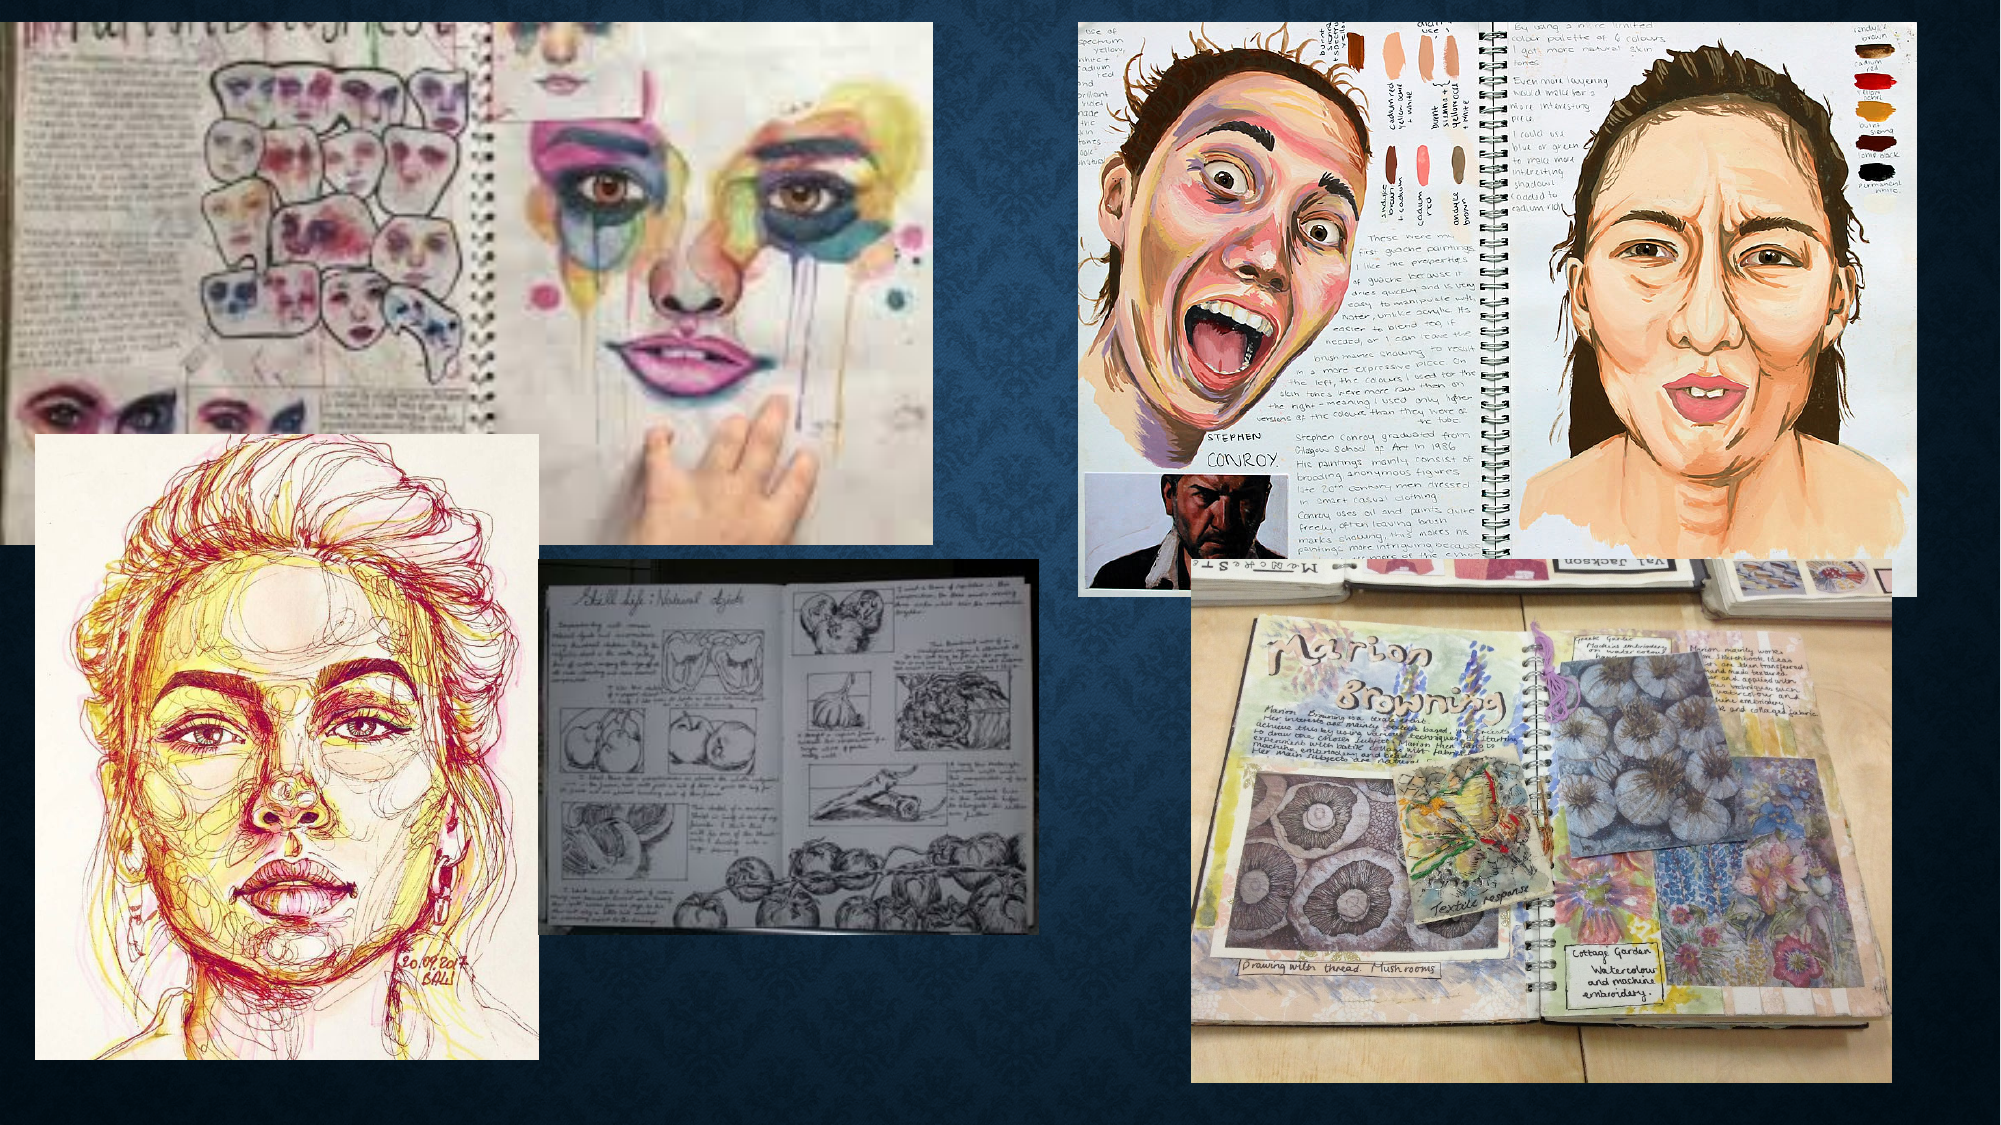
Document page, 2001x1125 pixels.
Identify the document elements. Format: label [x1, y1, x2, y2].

picture [0, 22, 1040, 1061]
picture [1077, 22, 1917, 1084]
